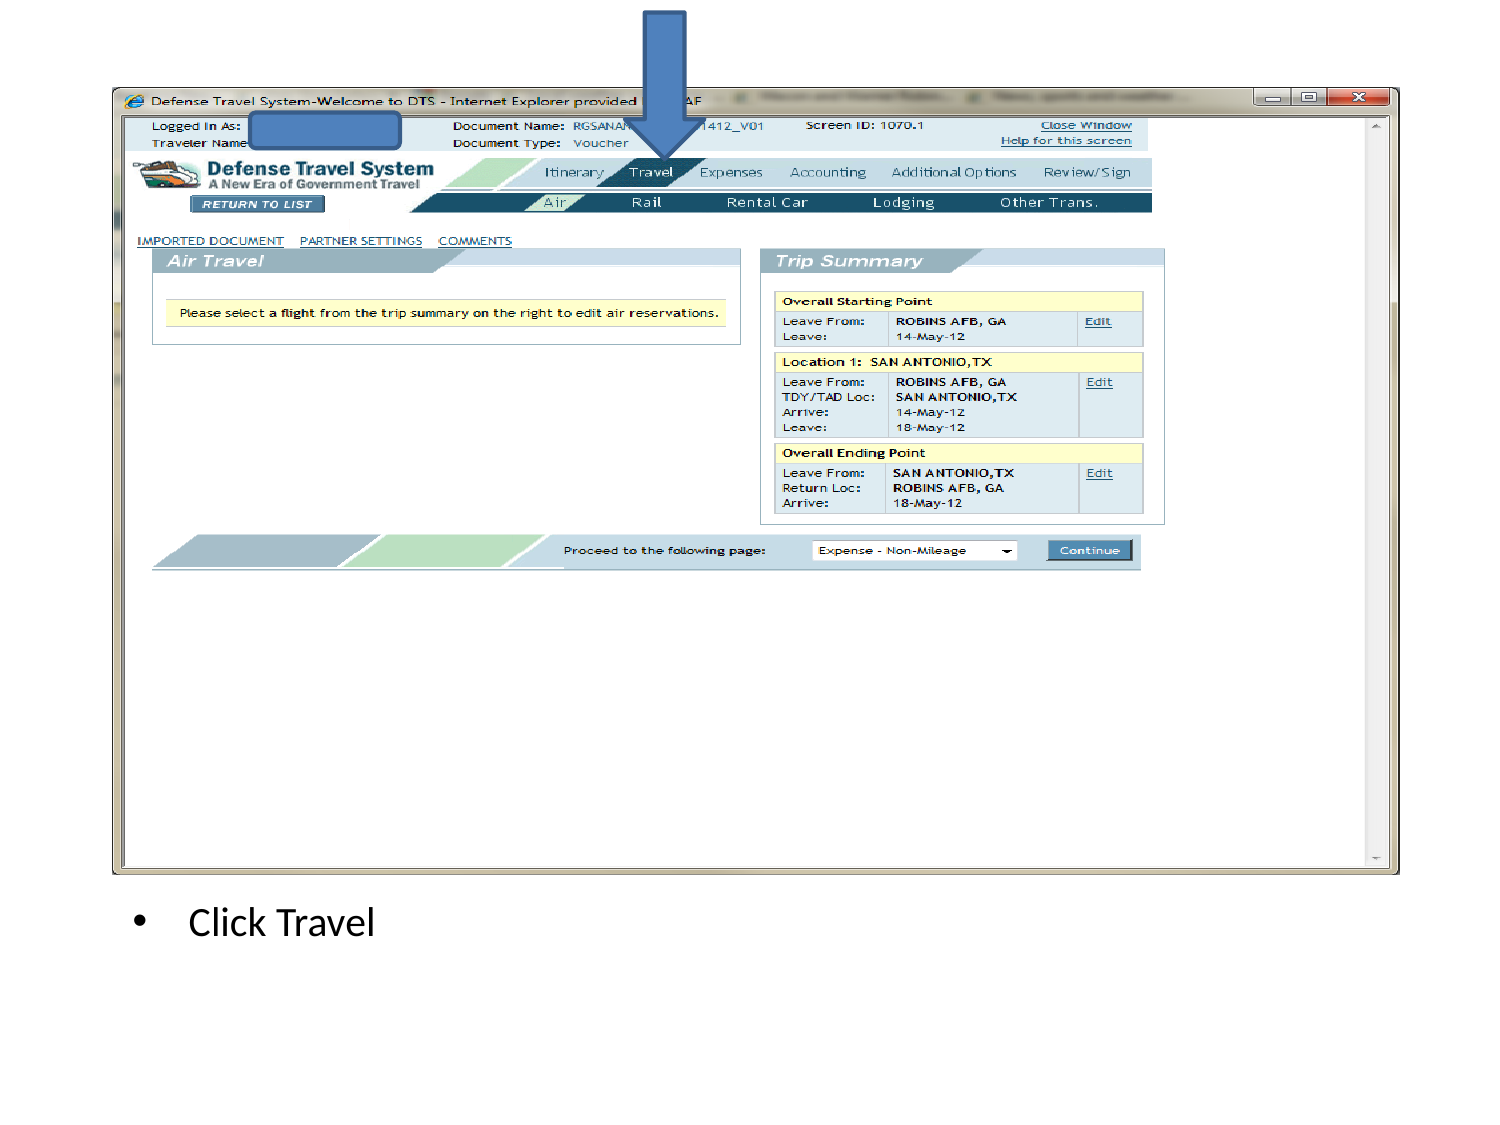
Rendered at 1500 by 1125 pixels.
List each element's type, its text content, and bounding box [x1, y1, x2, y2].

subtitle Click Travel [117, 887, 1105, 1100]
picture [112, 87, 1401, 876]
text_box [644, 12, 685, 85]
